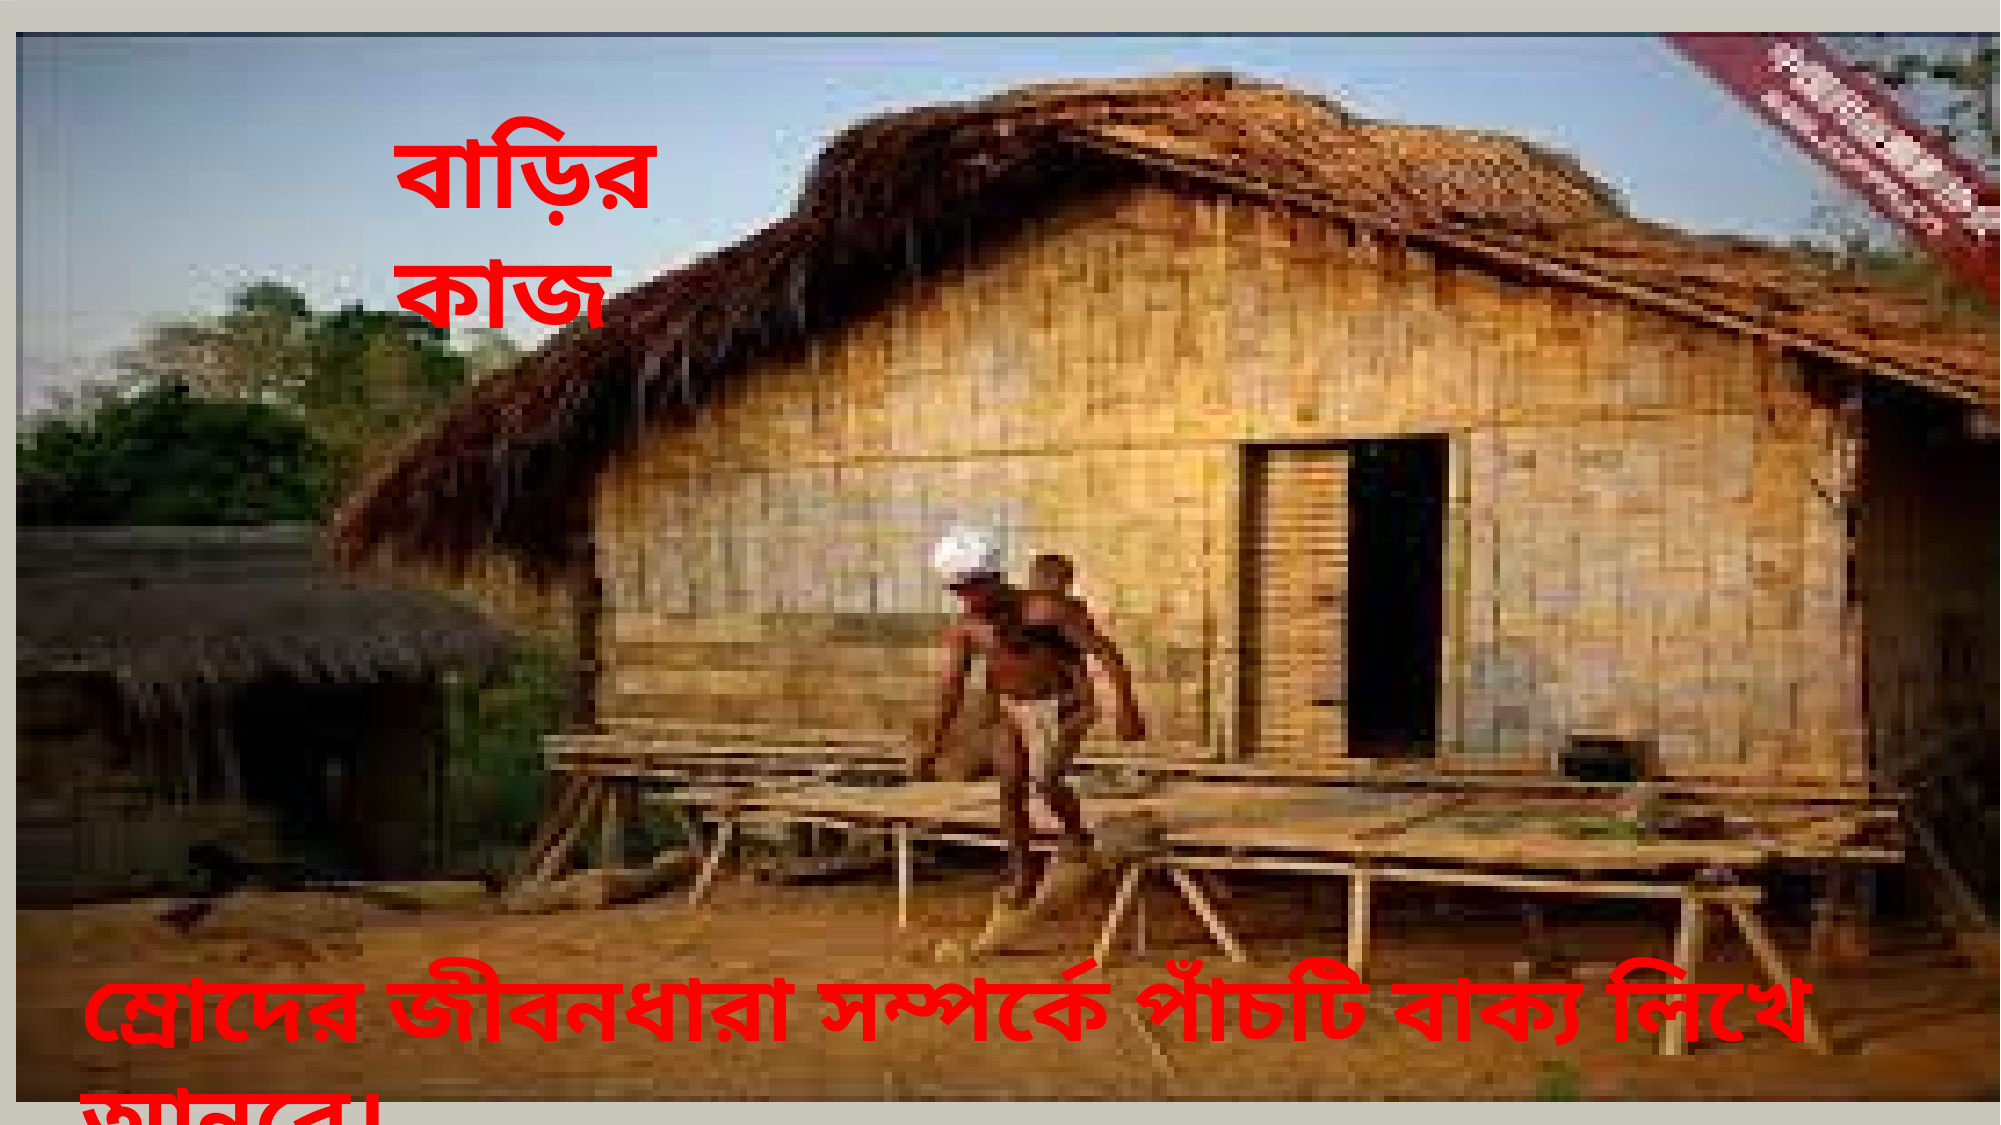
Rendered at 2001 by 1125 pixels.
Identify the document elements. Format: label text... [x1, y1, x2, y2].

text_box ম্রোদের জীবনধারা সম্পর্কে পাঁচটি বাক্য লিখে আনবে। [66, 1102, 1890, 1125]
picture [16, 32, 2000, 1102]
